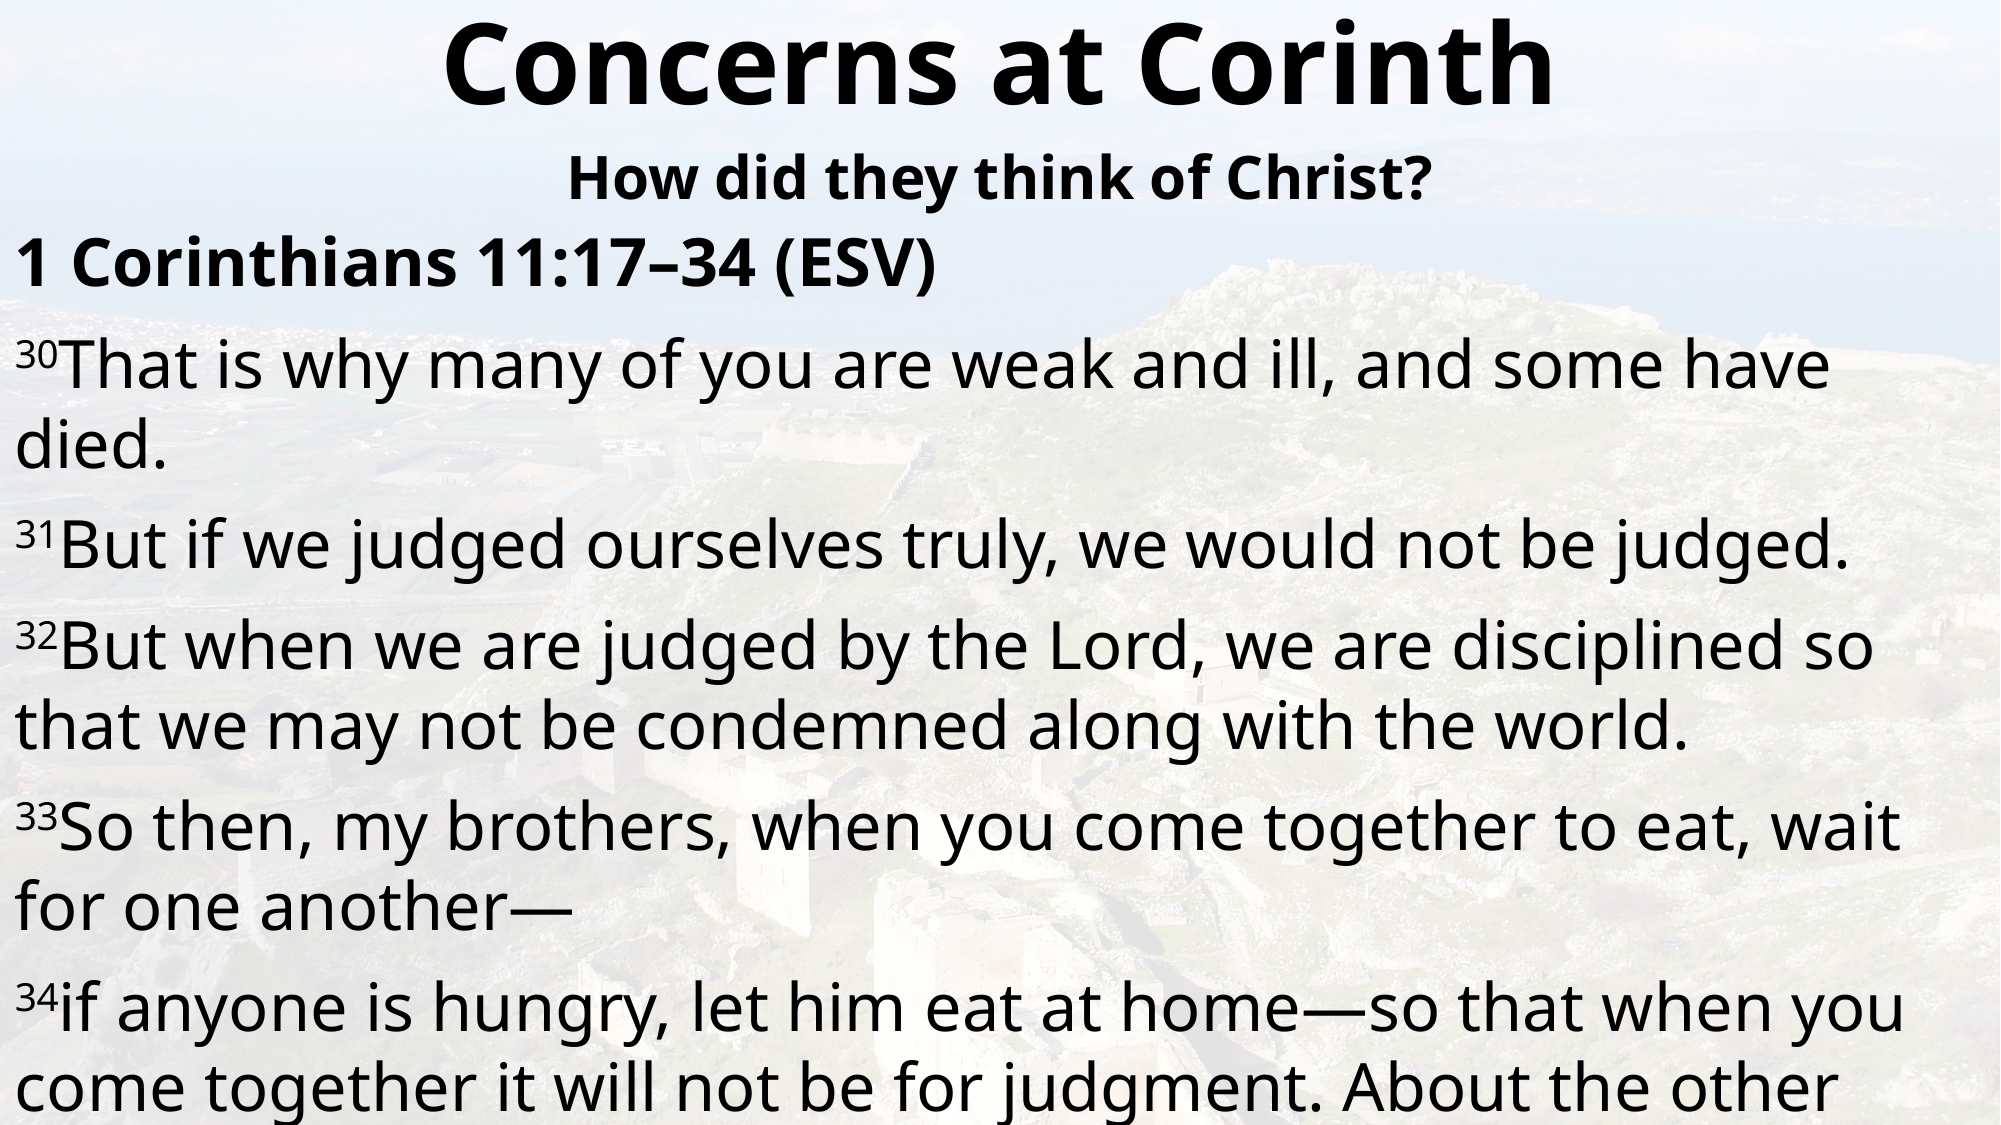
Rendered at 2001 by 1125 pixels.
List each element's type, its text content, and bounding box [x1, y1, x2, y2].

text_box Concerns at Corinth How did they think of Christ? [46, 0, 1954, 221]
text_box 1 Corinthians 11:17–34 (ESV) 30That is why many of you are weak and ill, and some have died. 31But if we judged ourselves truly, we would not be judged. 32But when we are judged by the Lord, we are disciplined so that we may not be condemned along with the world. 33So then, my brothers, when you come together to eat, wait for one another— 34if anyone is hungry, let him eat at home—so that when you come together it will not be for judgment. About the other things I will give directions when I come. [0, 221, 2000, 1125]
